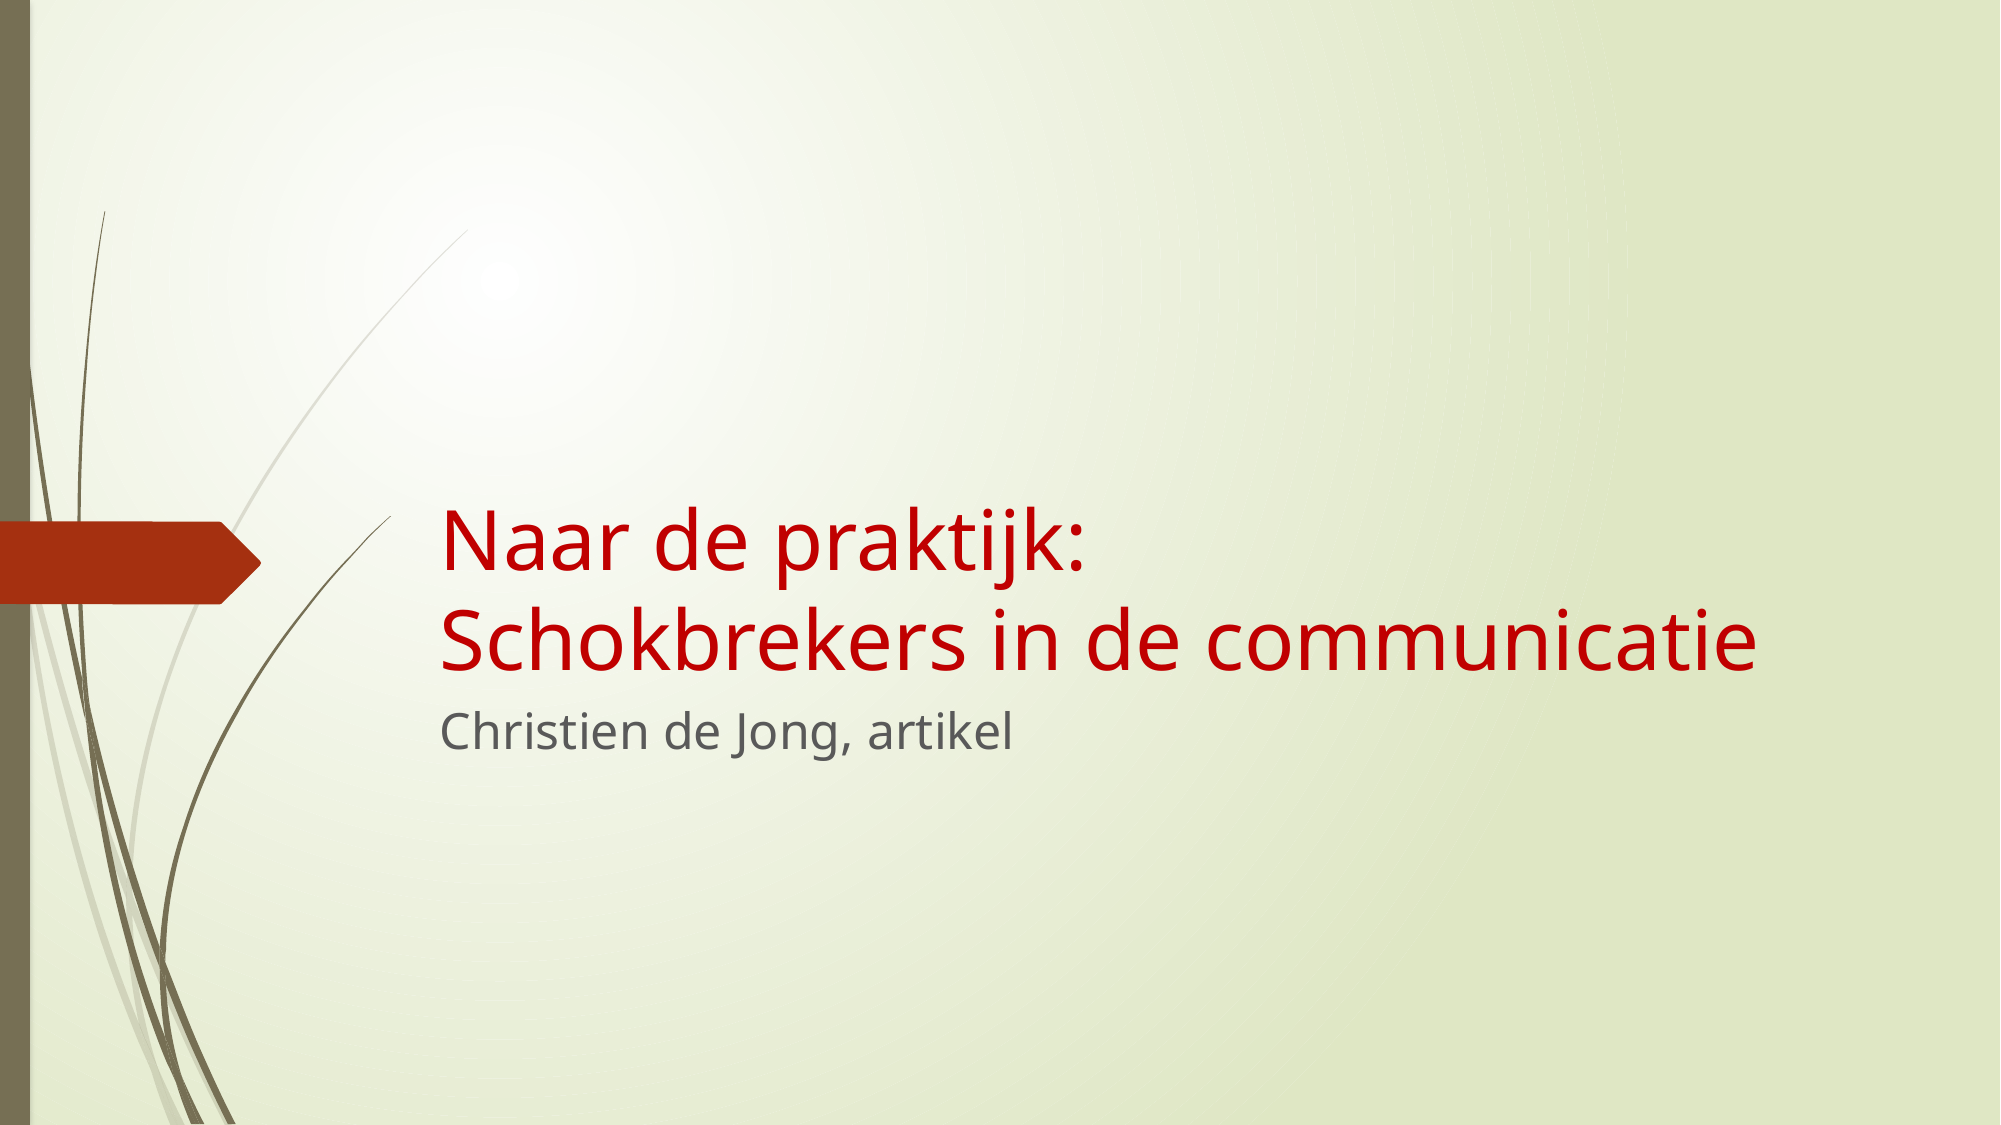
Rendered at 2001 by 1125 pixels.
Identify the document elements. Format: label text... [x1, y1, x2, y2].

list Christien de Jong, artikel [424, 692, 1888, 834]
title Naar de praktijk: Schokbrekers in de communicatie [424, 454, 1888, 692]
